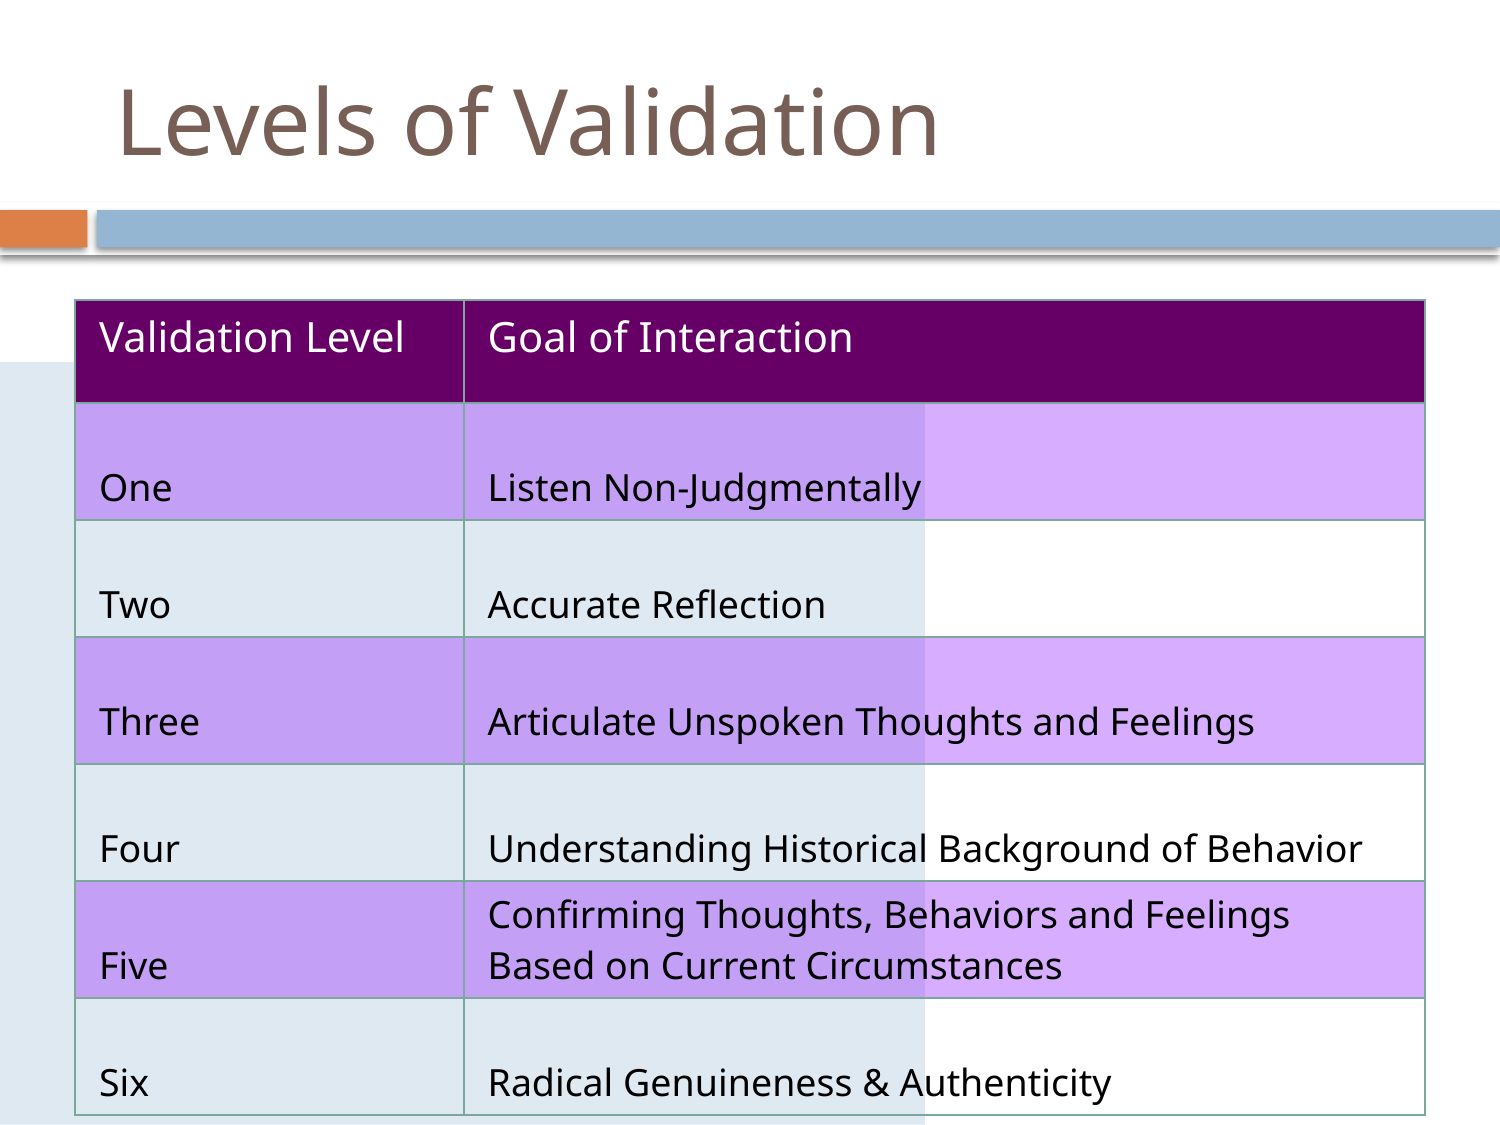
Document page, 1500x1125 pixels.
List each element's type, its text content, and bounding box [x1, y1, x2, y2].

table_cell Accurate Reflection [465, 521, 1424, 636]
table_cell Understanding Historical Background of Behavior [465, 765, 1424, 880]
table_cell Three [76, 638, 463, 763]
table_cell Articulate Unspoken Thoughts and Feelings [465, 638, 1424, 763]
table_cell Radical Genuineness & Authenticity [465, 999, 1424, 1114]
table_header Goal of Interaction [465, 301, 1424, 402]
table_cell Confirming Thoughts, Behaviors and Feelings Based on Current Circumstances [465, 882, 1424, 997]
table_cell One [76, 404, 463, 519]
table_cell Listen Non-Judgmentally [465, 404, 1424, 519]
title Levels of Validation [100, 37, 1438, 200]
table_cell Two [76, 521, 463, 636]
table_header Validation Level [76, 301, 463, 402]
table_cell Six [76, 999, 463, 1114]
table_cell Four [76, 765, 463, 880]
text_box [0, 362, 925, 1125]
table_cell Five [76, 882, 463, 997]
